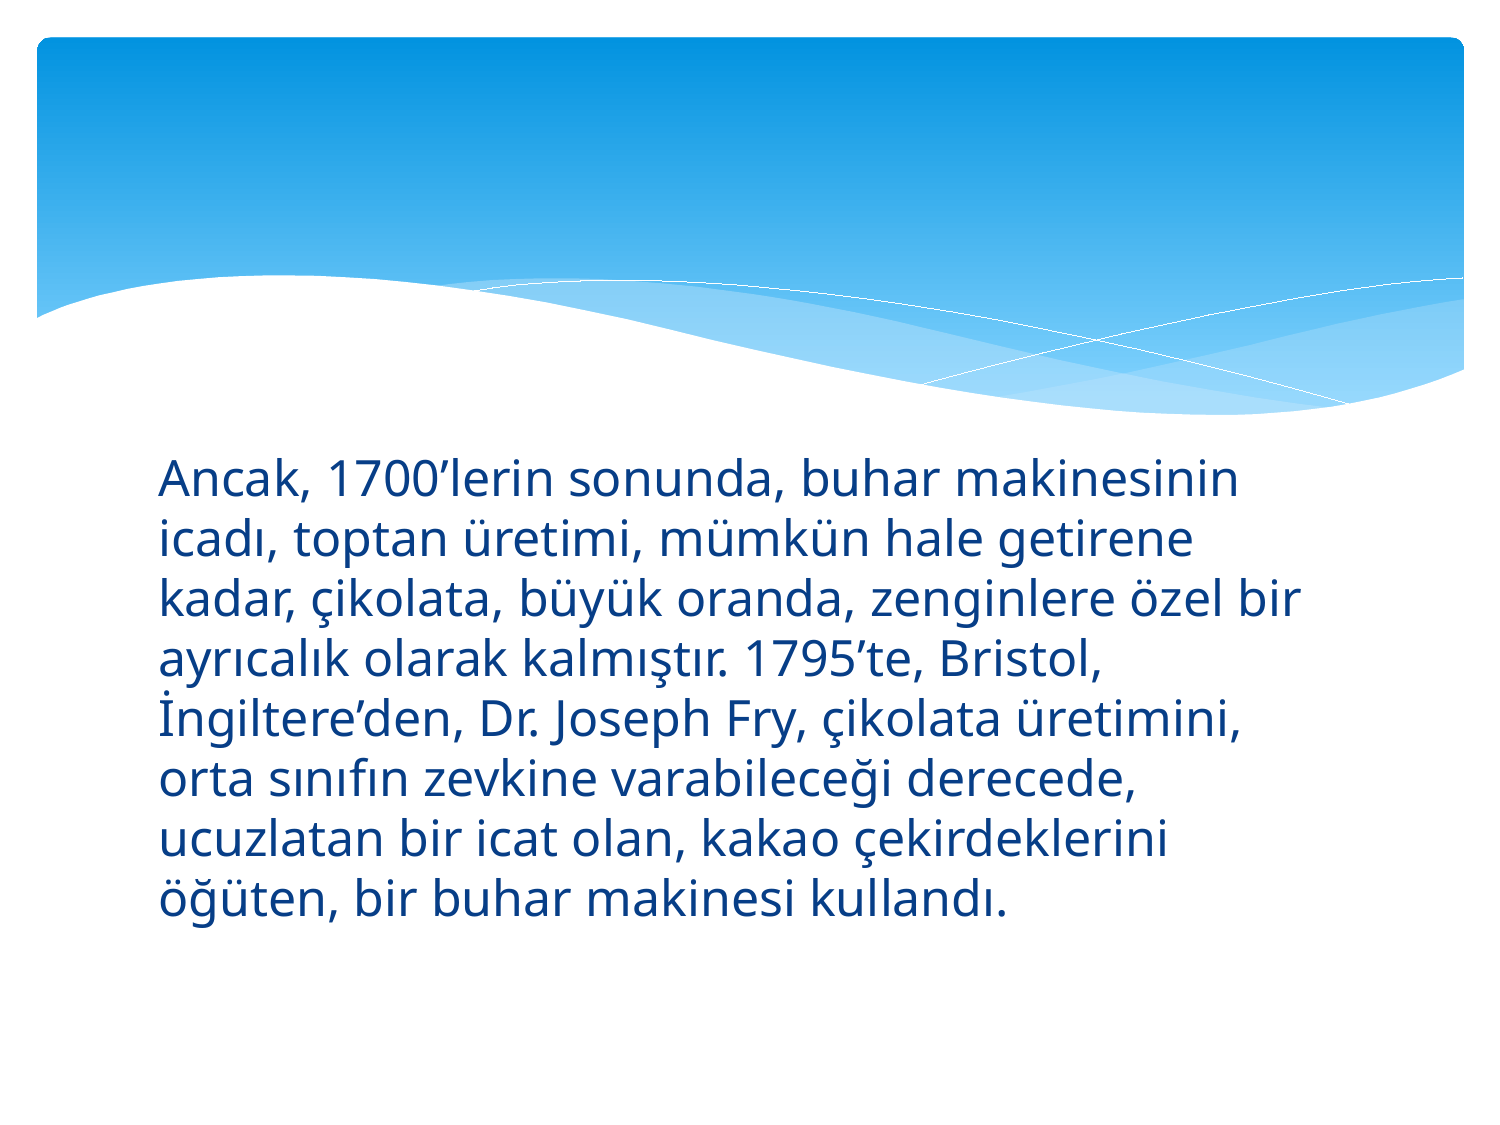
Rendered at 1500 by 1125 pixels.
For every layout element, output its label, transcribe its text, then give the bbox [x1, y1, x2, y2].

list Ancak, 1700’lerin sonunda, buhar makinesinin icadı, toptan üretimi, mümkün hale getirene kadar, çikolata, büyük oranda, zenginlere özel bir ayrıcalık olarak kalmıştır. 1795’te, Bristol, İngiltere’den, Dr. Joseph Fry, çikolata üretimini, orta sınıfın zevkine varabileceği derecede, ucuzlatan bir icat olan, kakao çekirdeklerini öğüten, bir buhar makinesi kullandı. [143, 438, 1359, 1005]
